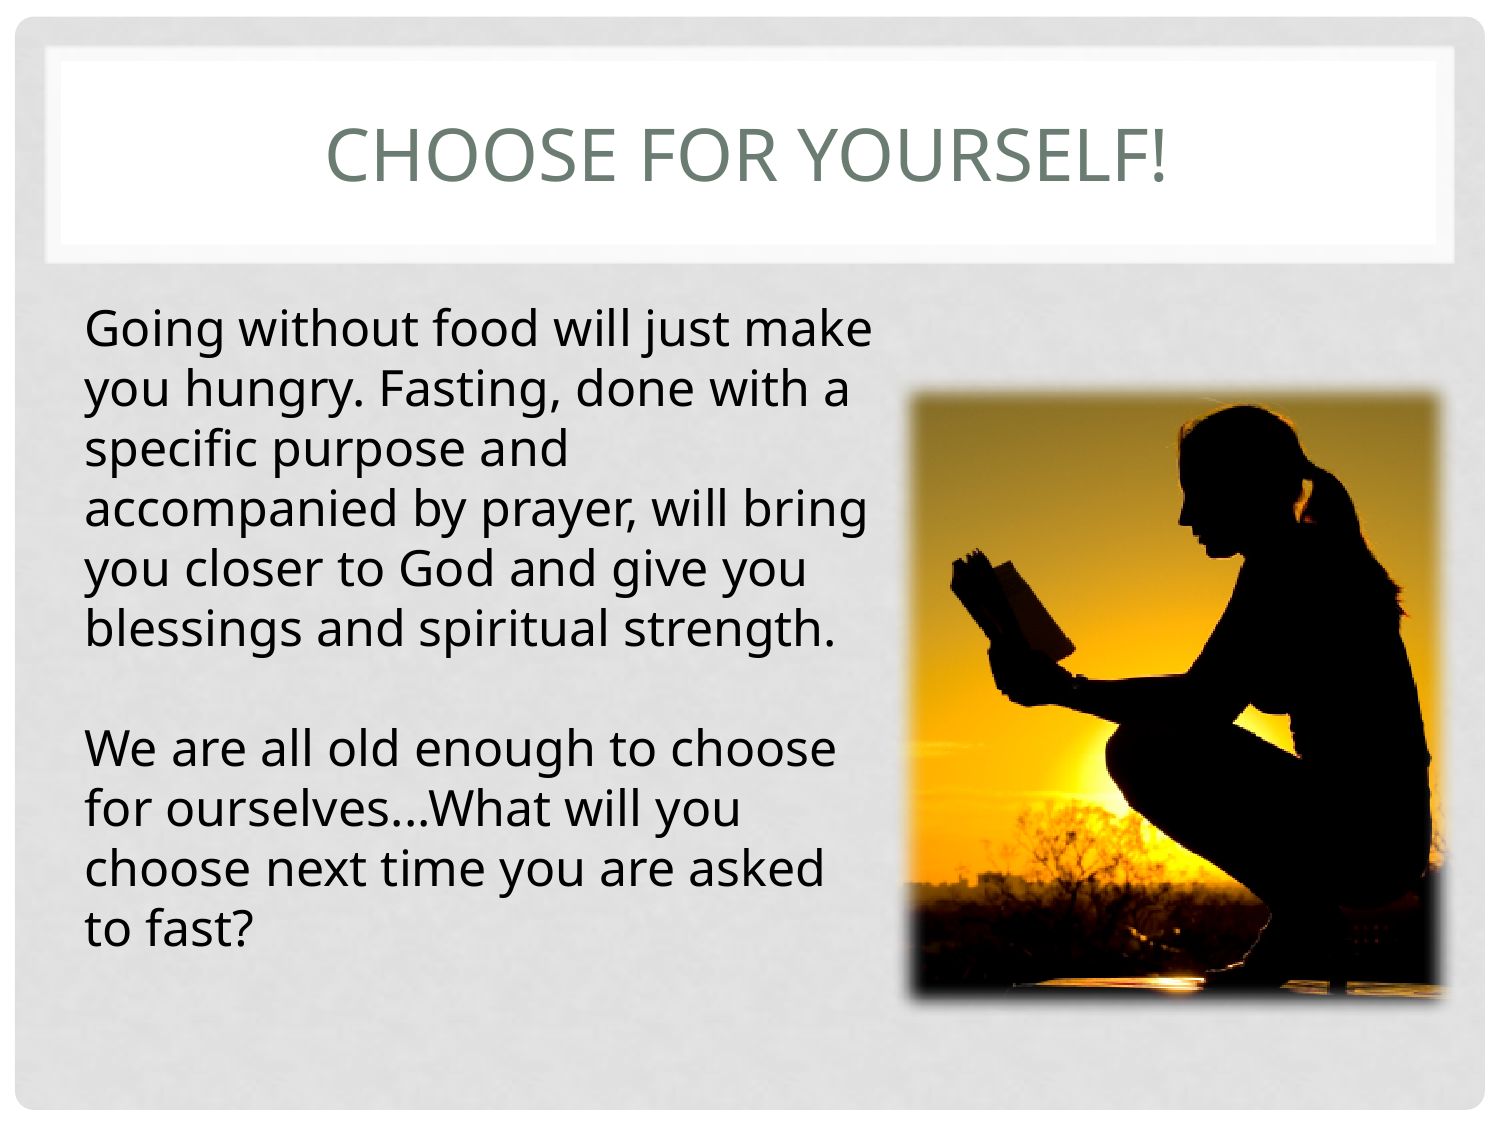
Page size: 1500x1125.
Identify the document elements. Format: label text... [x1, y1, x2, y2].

picture [892, 374, 1458, 1017]
title Choose for yourself! [69, 66, 1425, 238]
text_box Going without food will just make you hungry. Fasting, done with a specific purpose and accompanied by prayer, will bring you closer to God and give you blessings and spiritual strength. We are all old enough to choose for ourselves...What will you choose next time you are asked to fast? [69, 289, 893, 1054]
